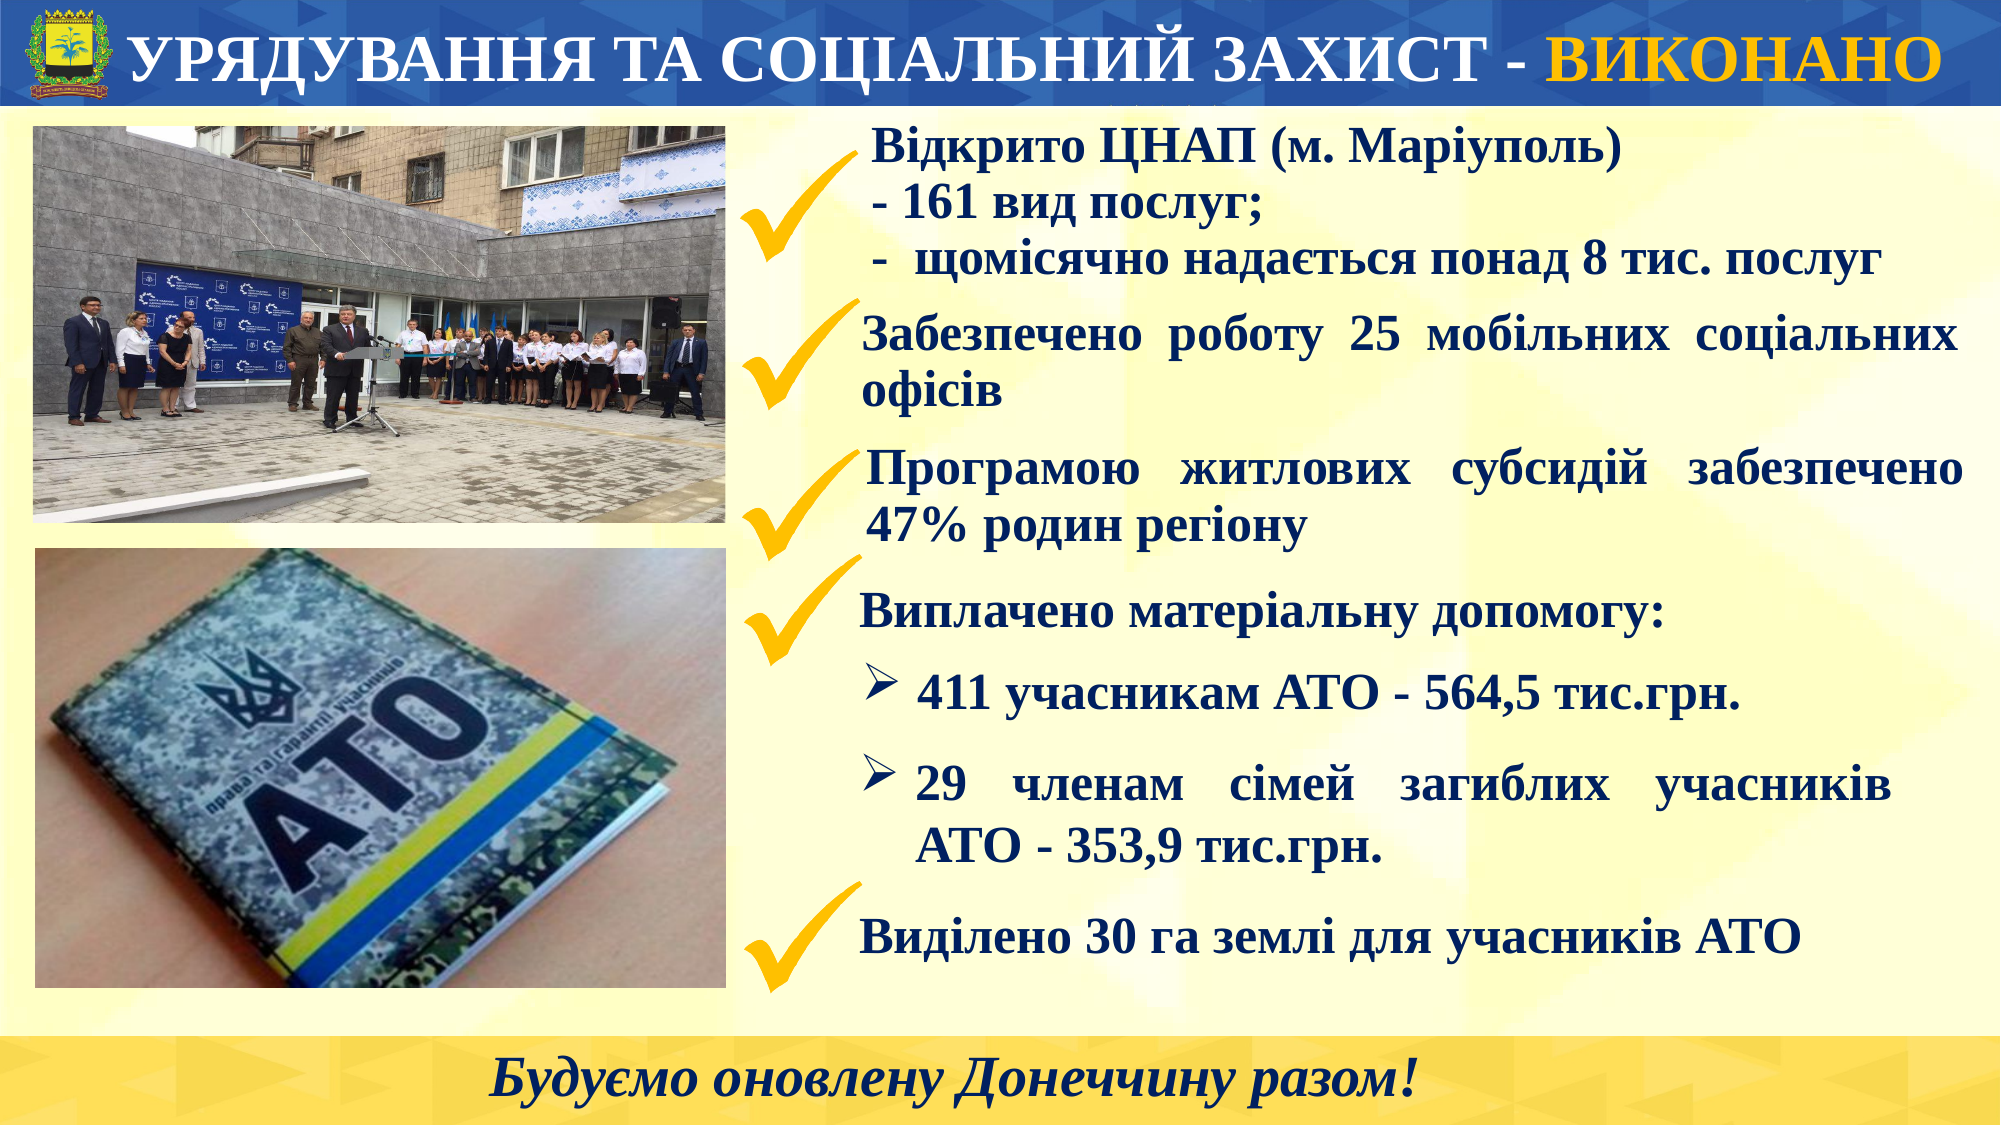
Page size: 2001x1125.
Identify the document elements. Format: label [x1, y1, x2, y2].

picture [35, 548, 726, 988]
text_box [0, 0, 2000, 1036]
picture [727, 144, 867, 274]
picture [730, 291, 869, 422]
picture [32, 126, 726, 523]
picture [730, 442, 871, 678]
picture [732, 874, 871, 1005]
picture [0, 1036, 2000, 1125]
picture [25, 8, 113, 100]
